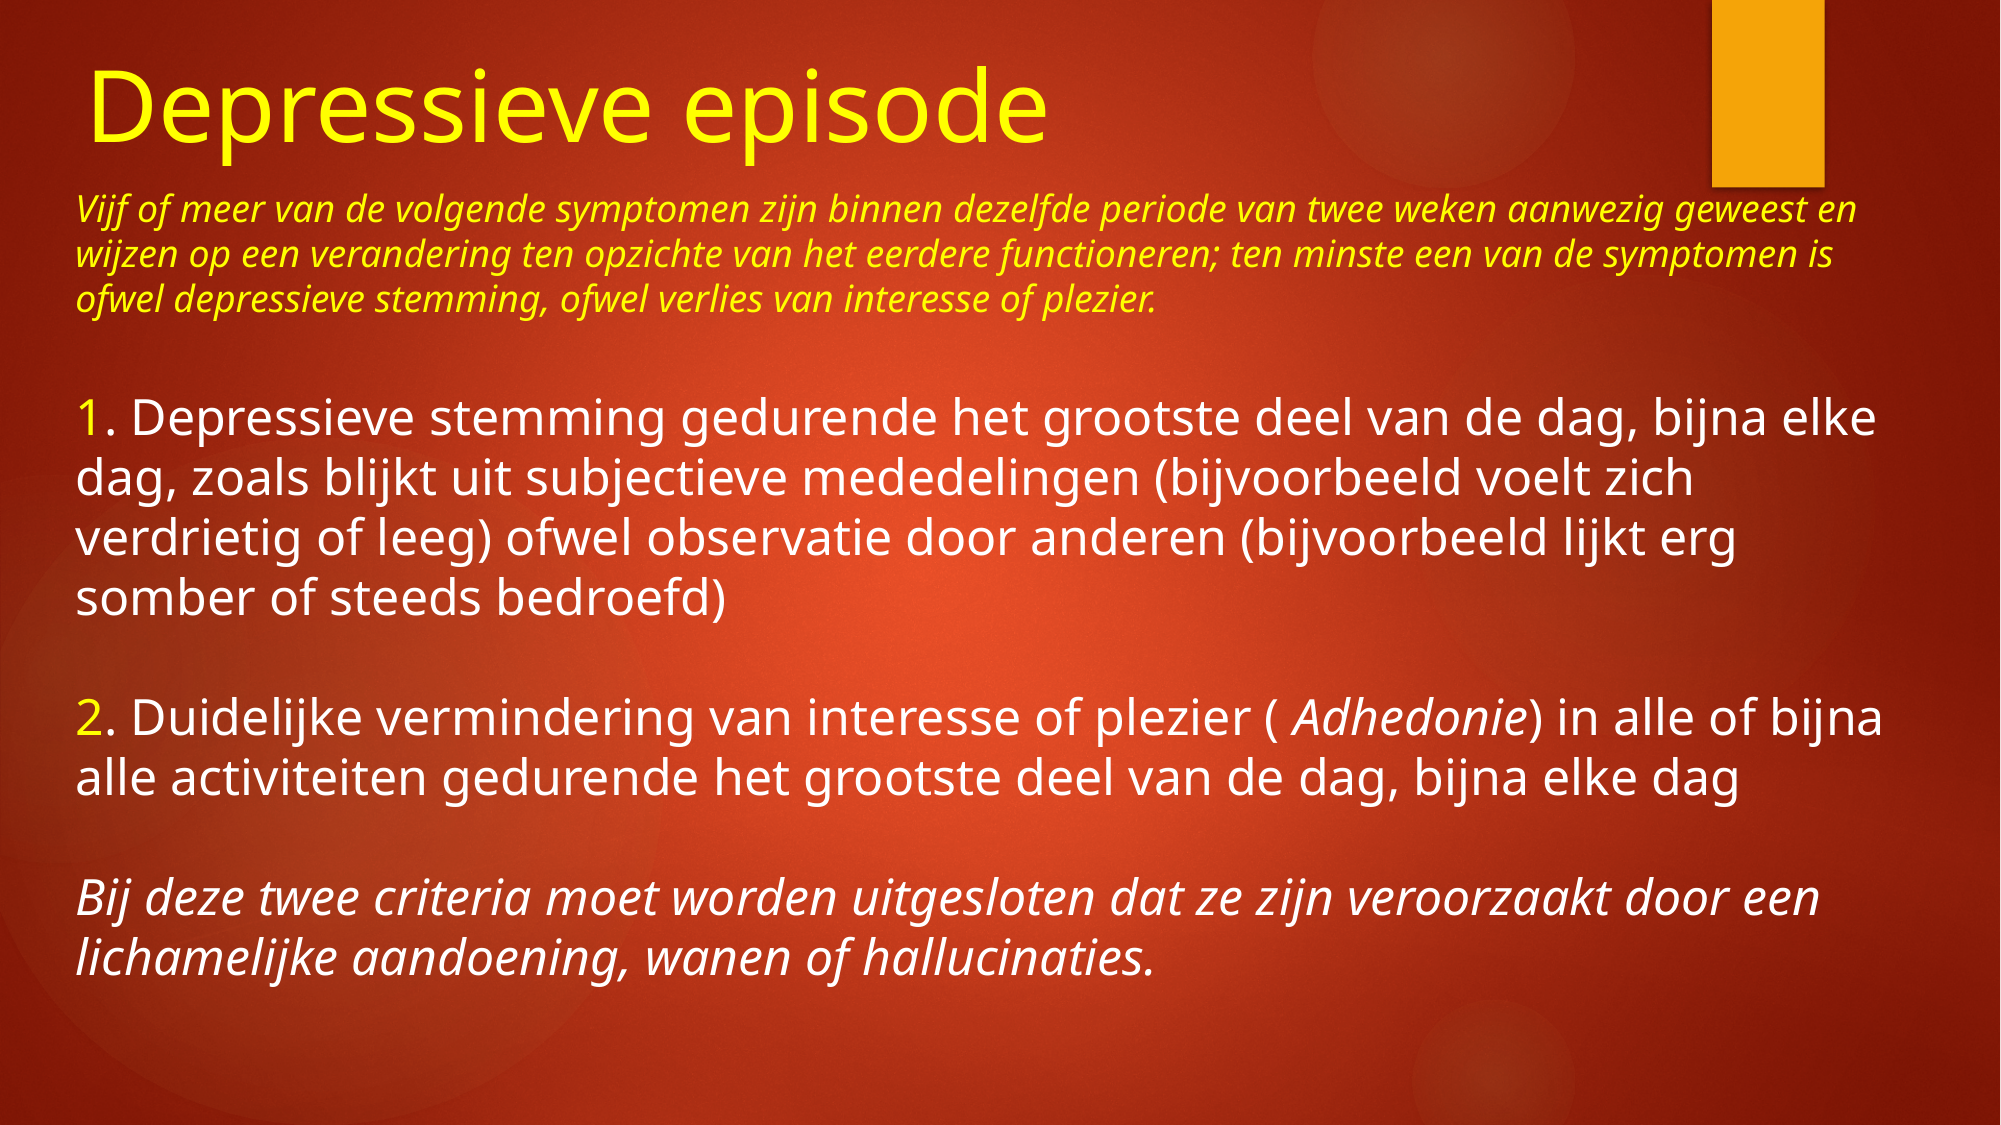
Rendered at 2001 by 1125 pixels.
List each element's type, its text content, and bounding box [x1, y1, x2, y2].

title Depressieve episode [70, 34, 1614, 160]
text_box Vijf of meer van de volgende symptomen zijn binnen dezelfde periode van twee weken aanwezig geweest en wijzen op een verandering ten opzichte van het eerdere functioneren; ten minste een van de symptomen is ofwel depressieve stemming, ofwel verlies van interesse of plezier. [60, 177, 1893, 328]
list 1. Depressieve stemming gedurende het grootste deel van de dag, bijna elke dag, zoals blijkt uit subjectieve mededelingen (bijvoorbeeld voelt zich verdrietig of leeg) ofwel observatie door anderen (bijvoorbeeld lijkt erg somber of steeds bedroefd) 2. Duidelijke vermindering van interesse of plezier ( Adhedonie) in alle of bijna alle activiteiten gedurende het grootste deel van de dag, bijna elke dag Bij deze twee criteria moet worden uitgesloten dat ze zijn veroorzaakt door een lichamelijke aandoening, wanen of hallucinaties. [60, 332, 1912, 1053]
